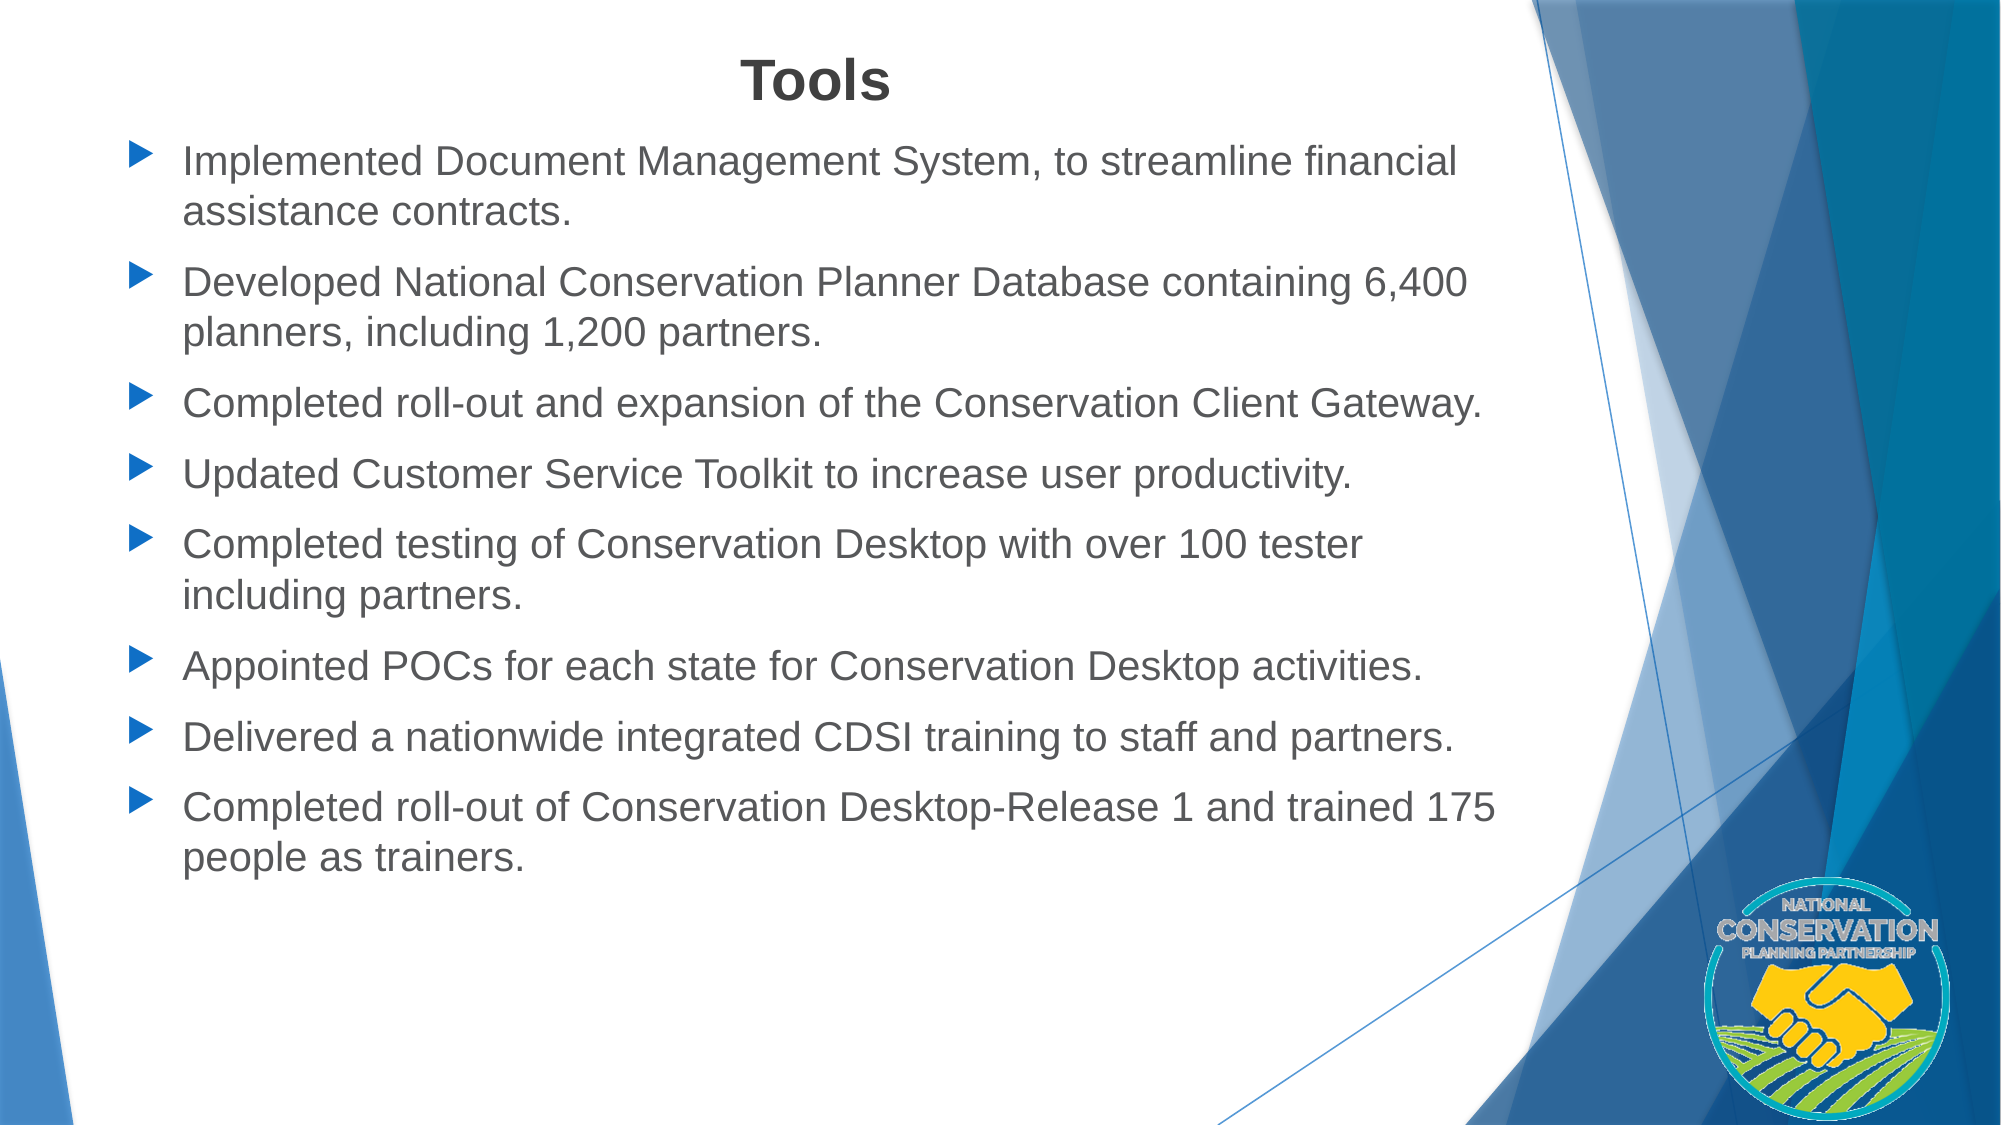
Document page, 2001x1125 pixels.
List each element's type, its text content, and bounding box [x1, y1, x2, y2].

picture [1669, 859, 2000, 1125]
list Tools Implemented Document Management System, to streamline financial assistance contracts. Developed National Conservation Planner Database containing 6,400 planners, including 1,200 partners. Completed roll-out and expansion of the Conservation Client Gateway. Updated Customer Service Toolkit to increase user productivity. Completed testing of Conservation Desktop with over 100 tester including partners. Appointed POCs for each state for Conservation Desktop activities. Delivered a nationwide integrated CDSI training to staff and partners. Completed roll-out of Conservation Desktop-Release 1 and trained 175 people as trainers. [111, 35, 1522, 1074]
